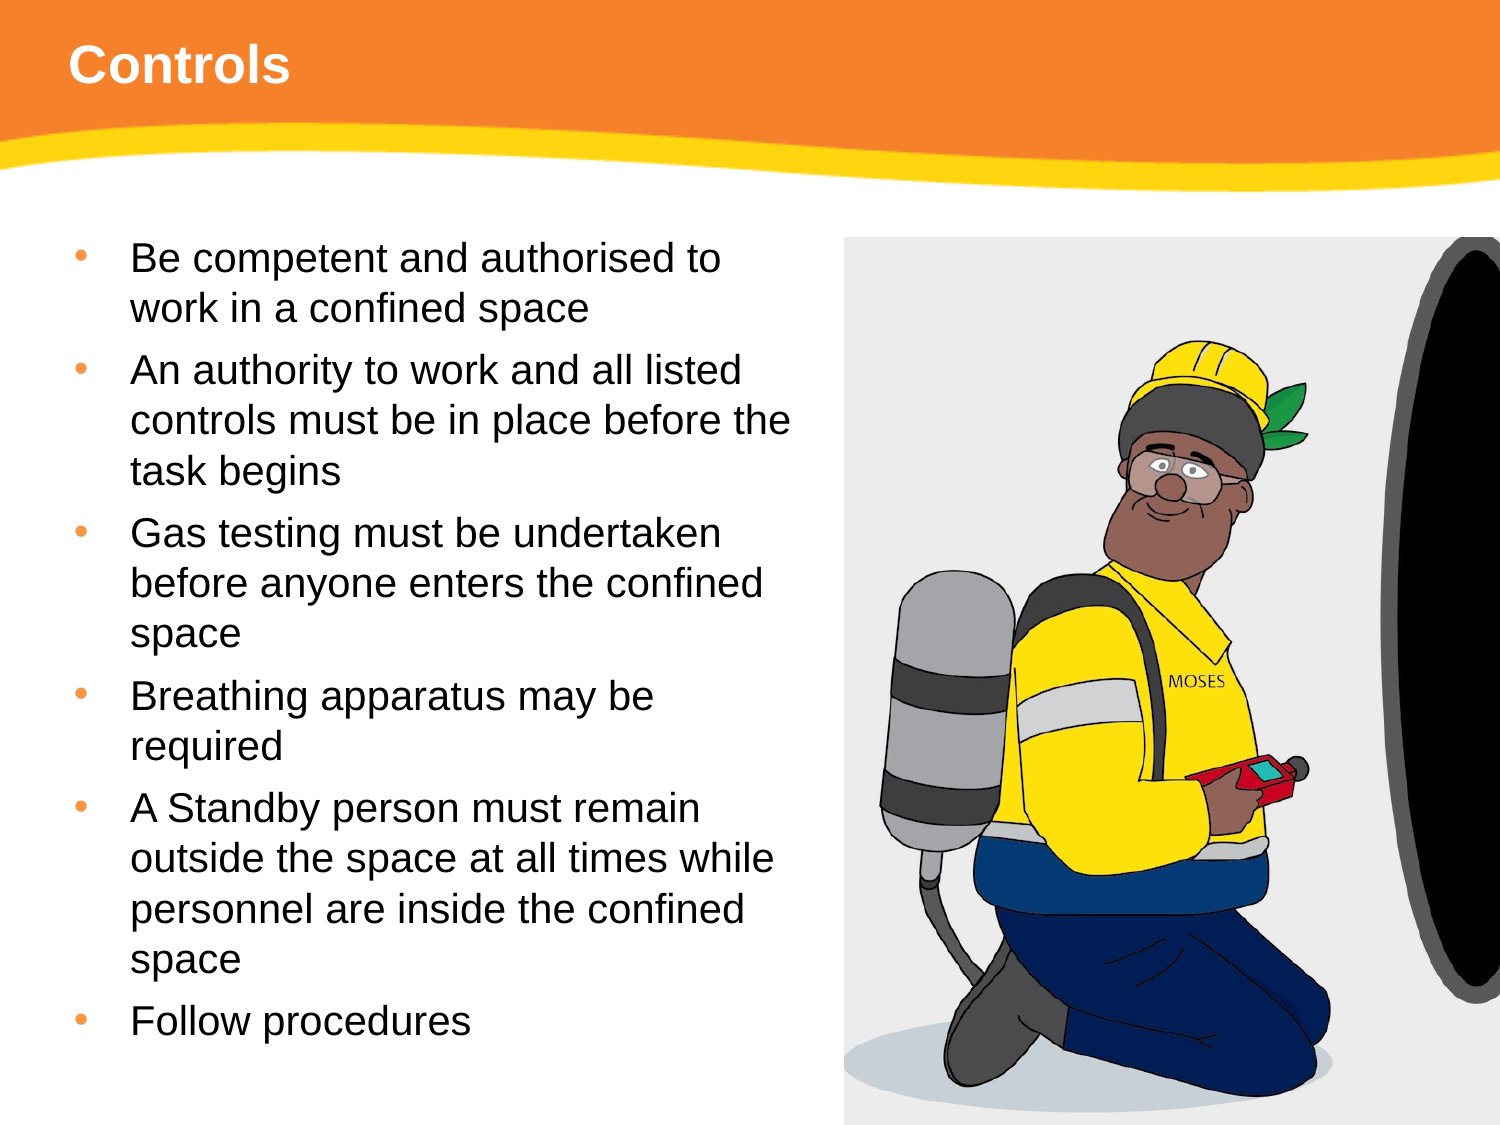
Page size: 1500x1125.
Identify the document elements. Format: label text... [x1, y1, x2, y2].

title Controls [53, 4, 1477, 120]
picture [0, 0, 1500, 1125]
list Be competent and authorised to work in a confined space An authority to work and all listed controls must be in place before the task begins Gas testing must be undertaken before anyone enters the confined space Breathing apparatus may be required A Standby person must remain outside the space at all times while personnel are inside the confined space Follow procedures [59, 222, 823, 1100]
